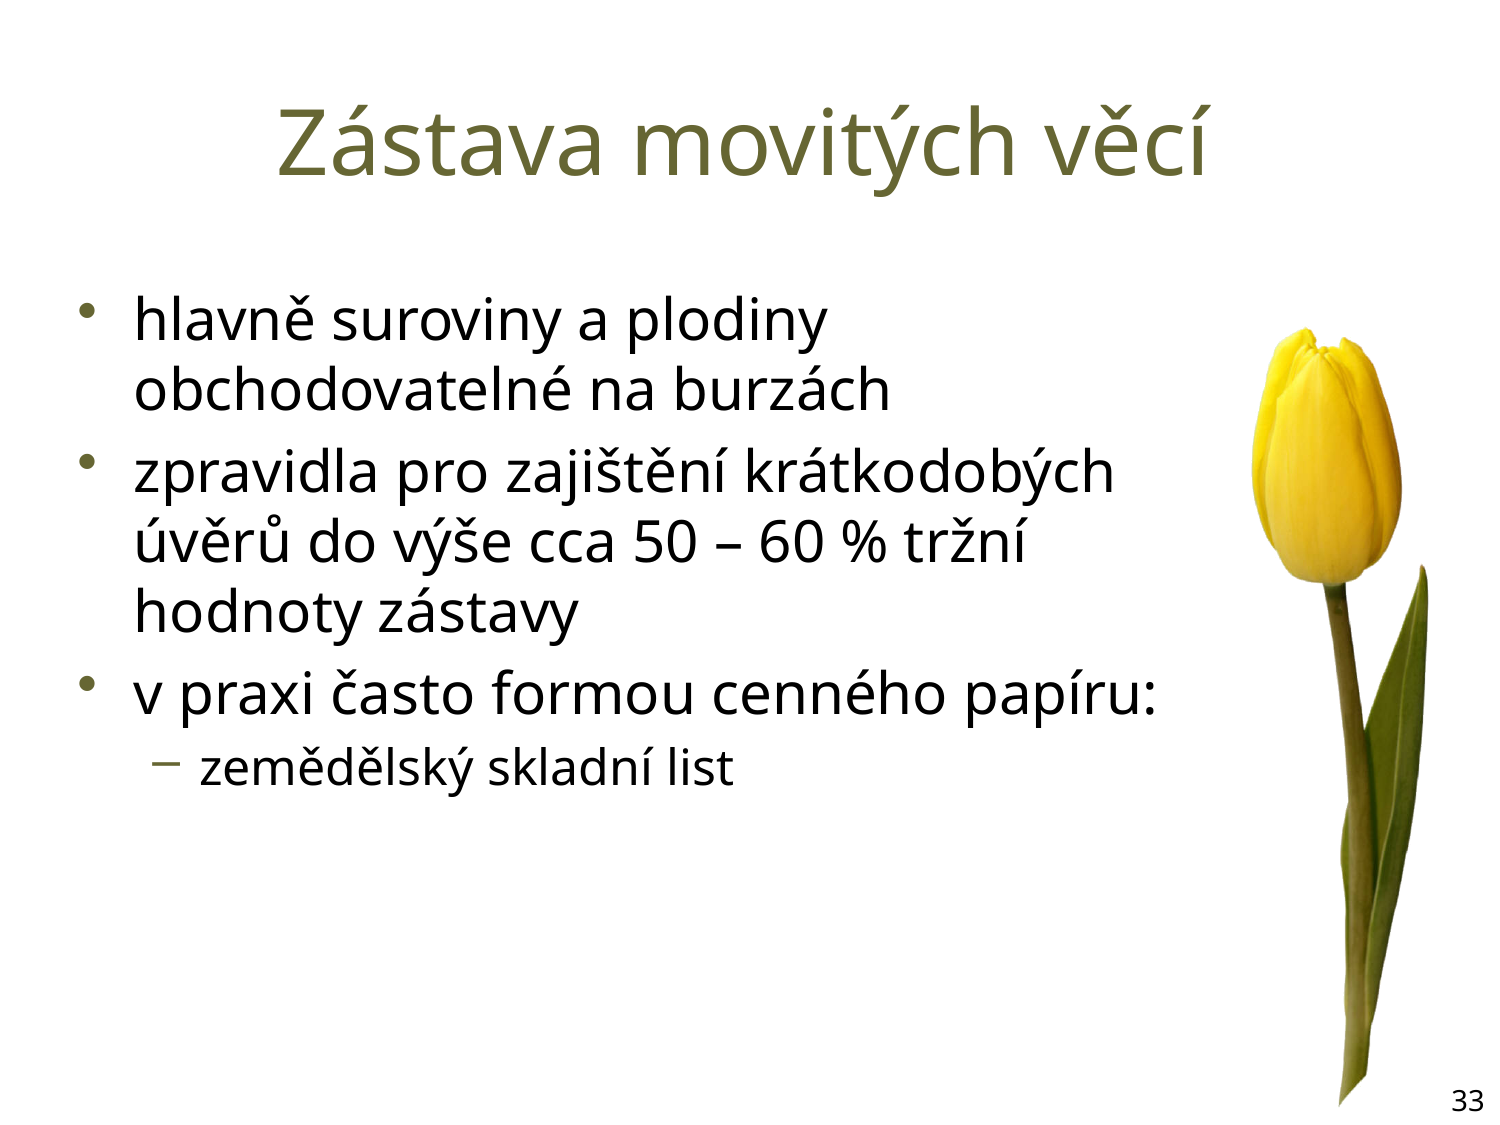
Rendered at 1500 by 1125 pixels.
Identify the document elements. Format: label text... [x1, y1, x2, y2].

list hlavně suroviny a plodiny obchodovatelné na burzách zpravidla pro zajištění krátkodobých úvěrů do výše cca 50 – 60 % tržní hodnoty zástavy v praxi často formou cenného papíru: zemědělský skladní list [62, 274, 1263, 1018]
picture [1187, 312, 1500, 1074]
slide_number 33 [1149, 1074, 1500, 1125]
title Zástava movitých věcí [62, 44, 1426, 233]
